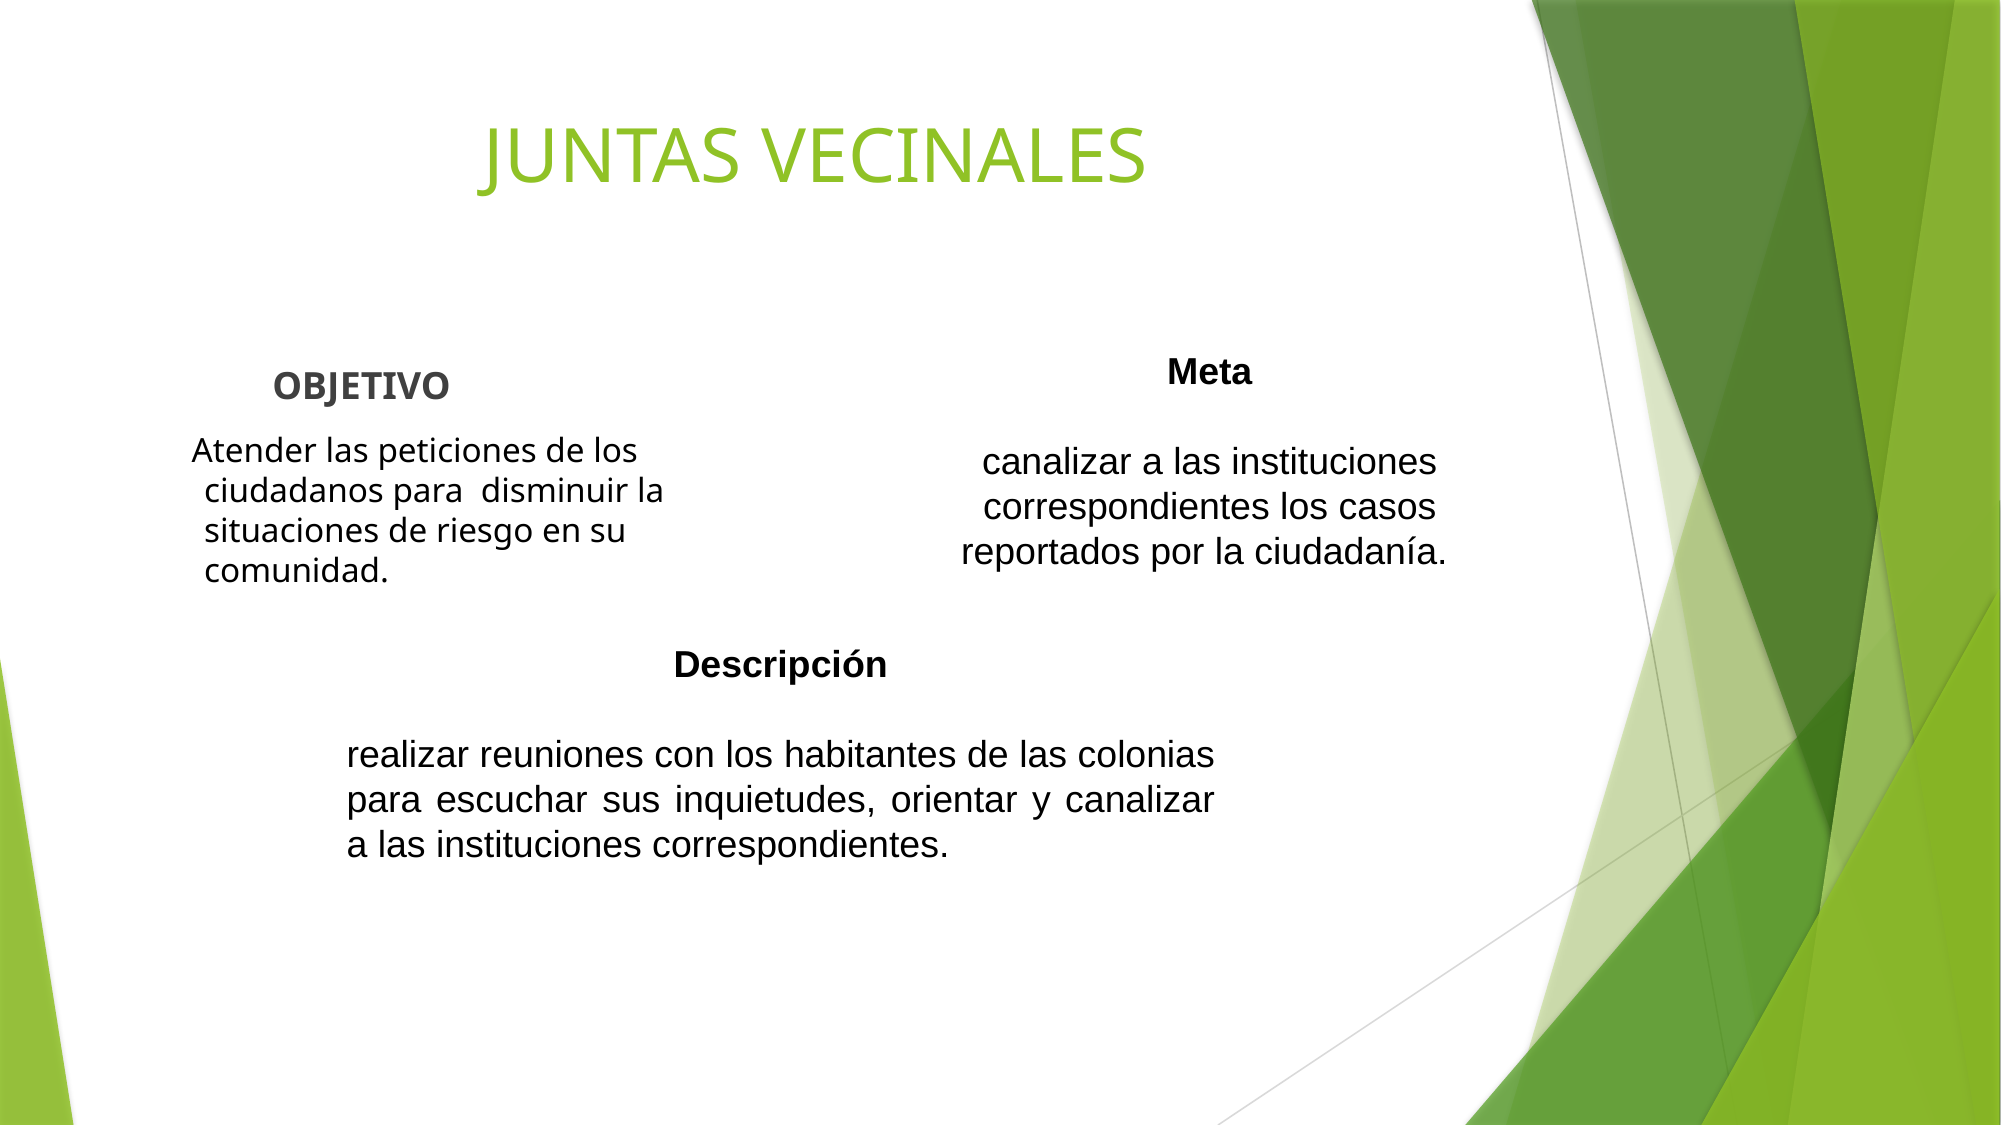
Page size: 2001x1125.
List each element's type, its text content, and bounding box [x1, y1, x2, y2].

text_box Descripción realizar reuniones con los habitantes de las colonias para escuchar sus inquietudes, orientar y canalizar a las instituciones correspondientes. [331, 632, 1230, 1008]
text_box Meta canalizar a las instituciones correspondientes los casos reportados por la ciudadanía. [941, 339, 1478, 580]
text_box Atender las peticiones de los ciudadanos para disminuir la situaciones de riesgo en su comunidad. [132, 421, 684, 633]
title JUNTAS VECINALES [111, 99, 1522, 317]
list OBJETIVO [111, 354, 602, 446]
